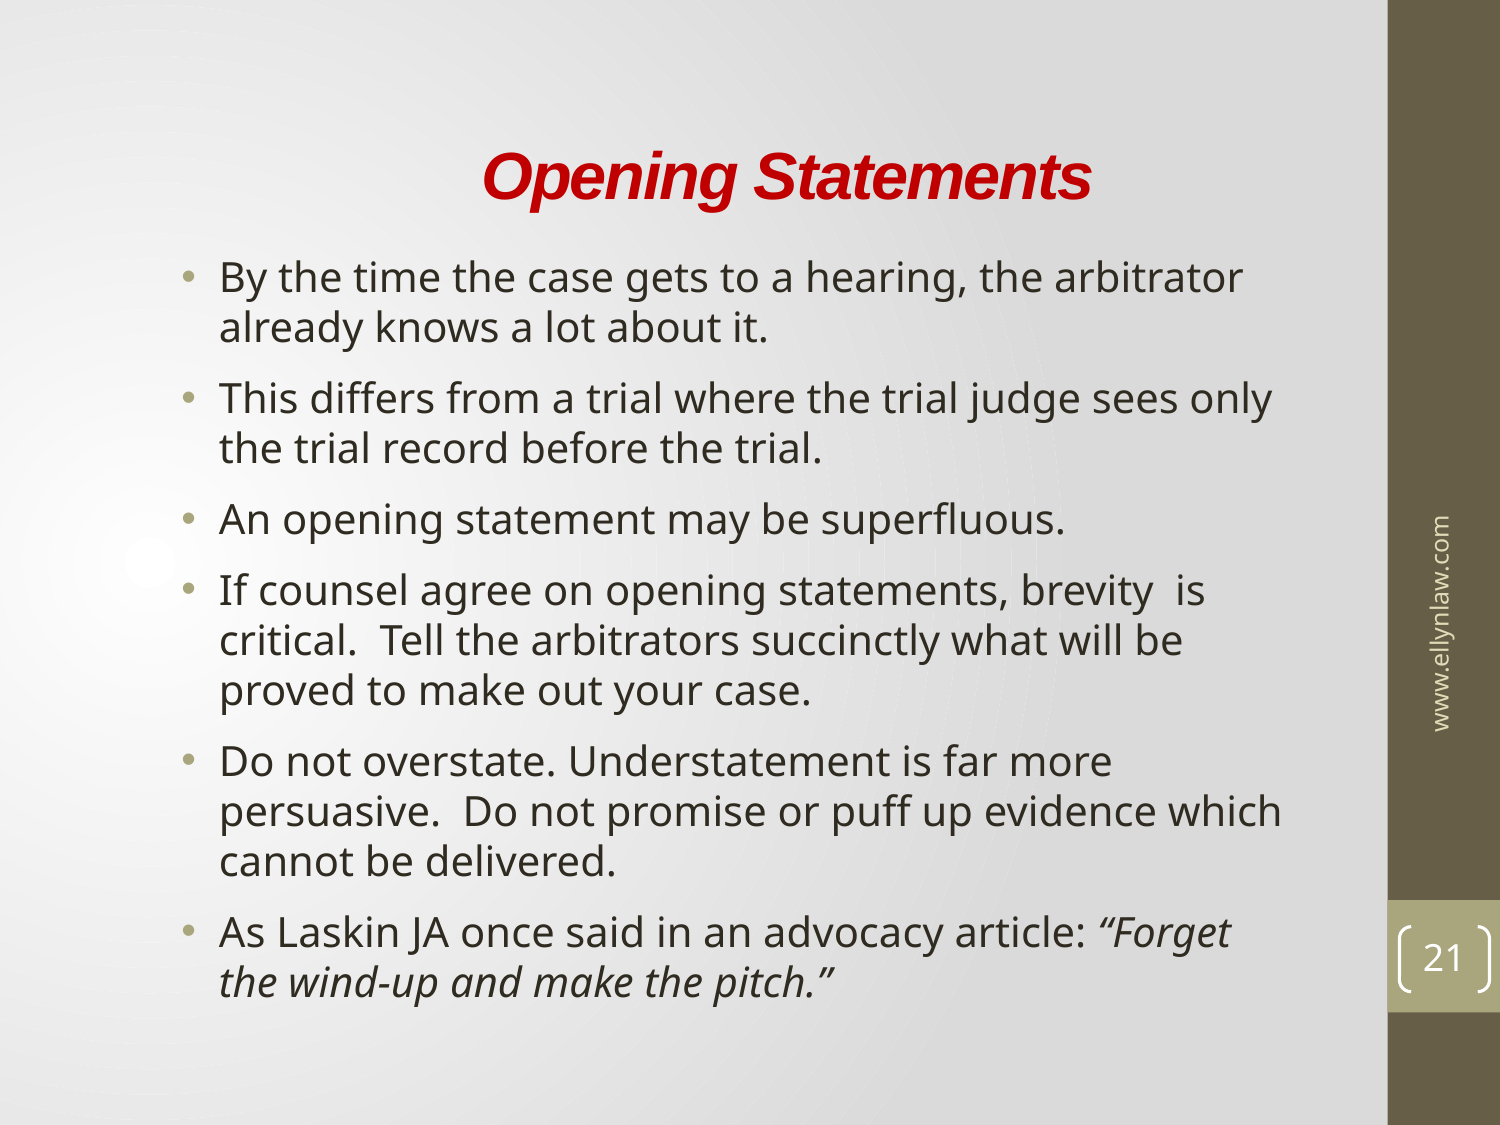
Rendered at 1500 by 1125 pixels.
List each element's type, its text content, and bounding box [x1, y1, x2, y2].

title Opening Statements [206, 113, 1370, 232]
list By the time the case gets to a hearing, the arbitrator already knows a lot about it. This differs from a trial where the trial judge sees only the trial record before the trial. An opening statement may be superfluous. If counsel agree on opening statements, brevity is critical. Tell the arbitrators succinctly what will be proved to make out your case. Do not overstate. Understatement is far more persuasive. Do not promise or puff up evidence which cannot be delivered. As Laskin JA once said in an advocacy article: “Forget the wind-up and make the pitch.” [147, 243, 1306, 1024]
slide_number 21 [1397, 925, 1492, 994]
footer www.ellynlaw.com [1408, 500, 1469, 889]
